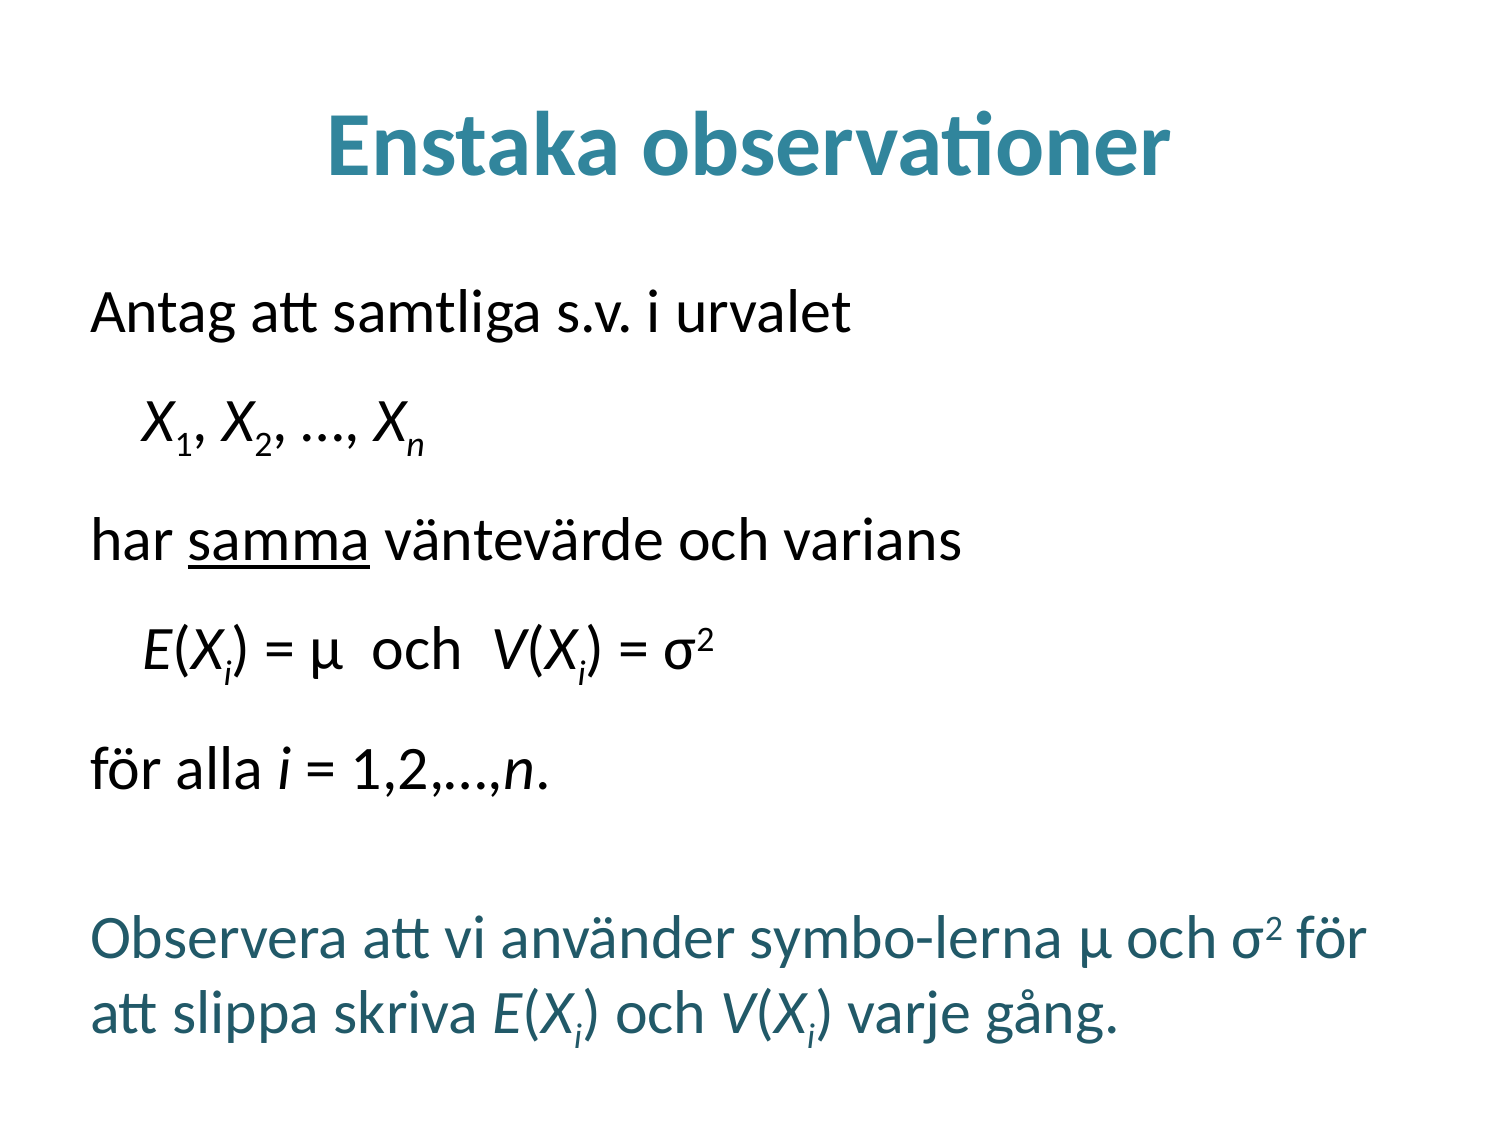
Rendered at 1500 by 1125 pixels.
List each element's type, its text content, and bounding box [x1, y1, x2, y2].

title Enstaka observationer [75, 45, 1425, 233]
list Antag att samtliga s.v. i urvalet X1, X2, …, Xn har samma väntevärde och varians E(Xi) = μ och V(Xi) = σ2 för alla i = 1,2,…,n. Observera att vi använder symbo-lerna μ och σ2 för att slippa skriva E(Xi) och V(Xi) varje gång. [75, 262, 1425, 1068]
